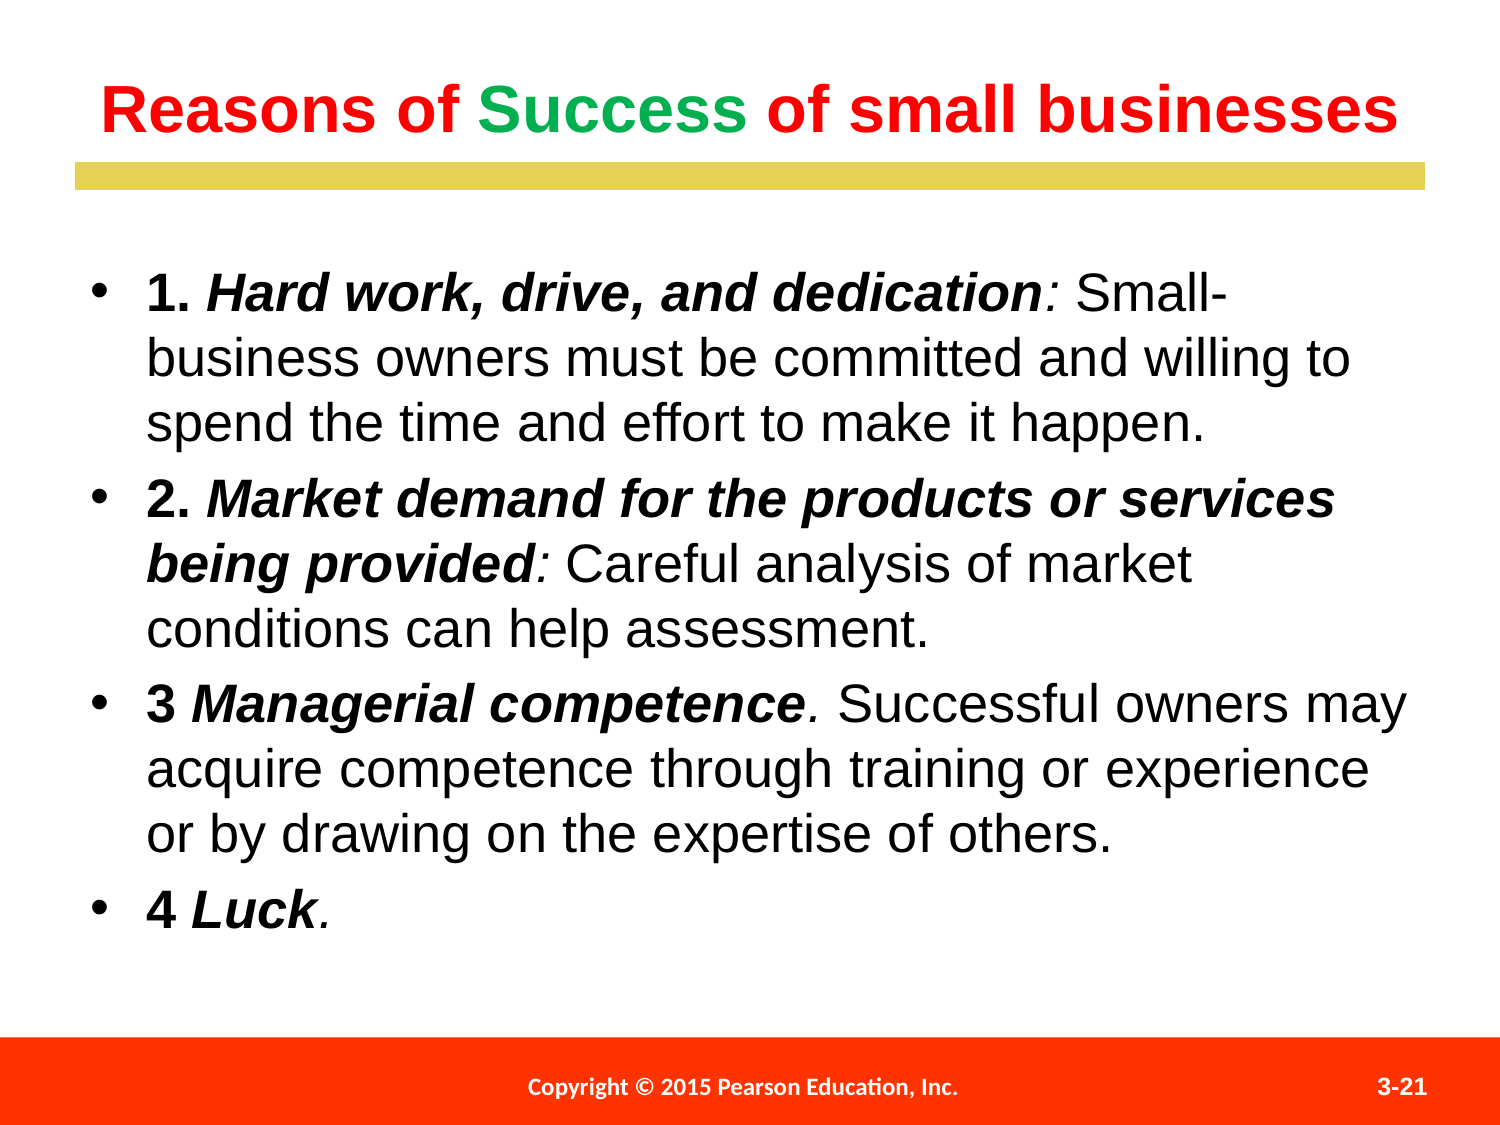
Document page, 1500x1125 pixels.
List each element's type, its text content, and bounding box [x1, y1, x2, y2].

list 1. Hard work, drive, and dedication: Small-business owners must be committed and willing to spend the time and effort to make it happen. 2. Market demand for the products or services being provided: Careful analysis of market conditions can help assessment. 3 Managerial competence. Successful owners may acquire competence through training or experience or by drawing on the expertise of others. 4 Luck. [74, 249, 1426, 993]
title Reasons of Success of small businesses [74, 12, 1426, 201]
